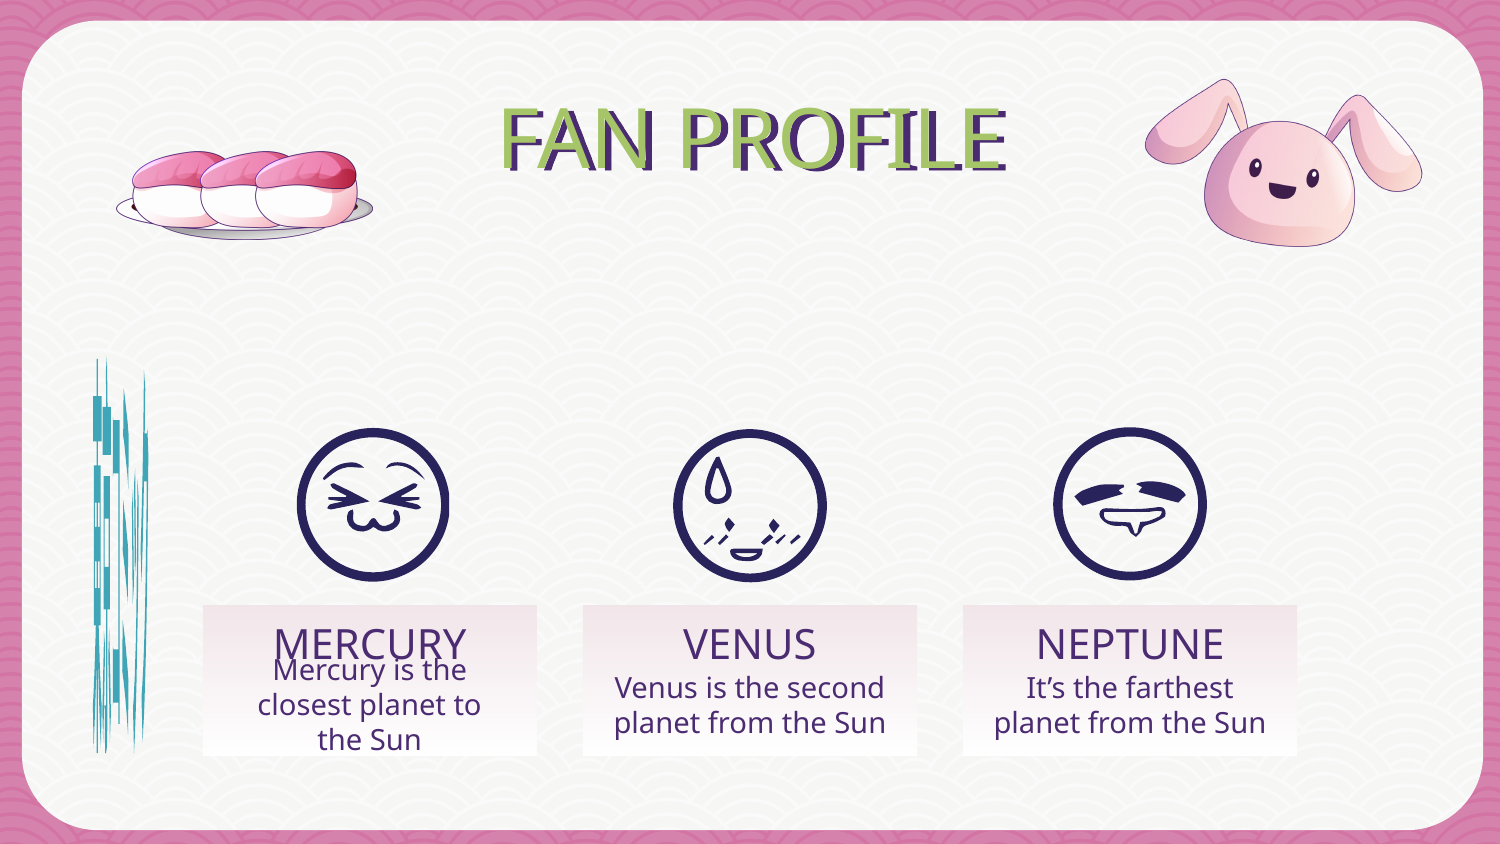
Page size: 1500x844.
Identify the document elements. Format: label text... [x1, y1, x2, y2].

subtitle Mercury is the closest planet to the Sun [233, 667, 507, 742]
text_box [202, 605, 537, 756]
title VENUS [613, 619, 887, 666]
picture [672, 428, 828, 583]
title MERCURY [233, 619, 507, 667]
title FAN PROFILE [475, 88, 1025, 182]
text_box 東 京 コ ミ ッ ク [92, 356, 111, 754]
picture [295, 427, 450, 583]
picture [1052, 426, 1208, 581]
text_box [963, 605, 1298, 756]
text_box [582, 605, 918, 756]
subtitle Venus is the second planet from the Sun [613, 666, 887, 742]
title NEPTUNE [993, 619, 1267, 666]
picture [116, 151, 373, 241]
picture [1128, 45, 1437, 279]
text_box 東 京 コ ミ ッ ク [131, 468, 139, 754]
subtitle It’s the farthest planet from the Sun [993, 666, 1267, 742]
